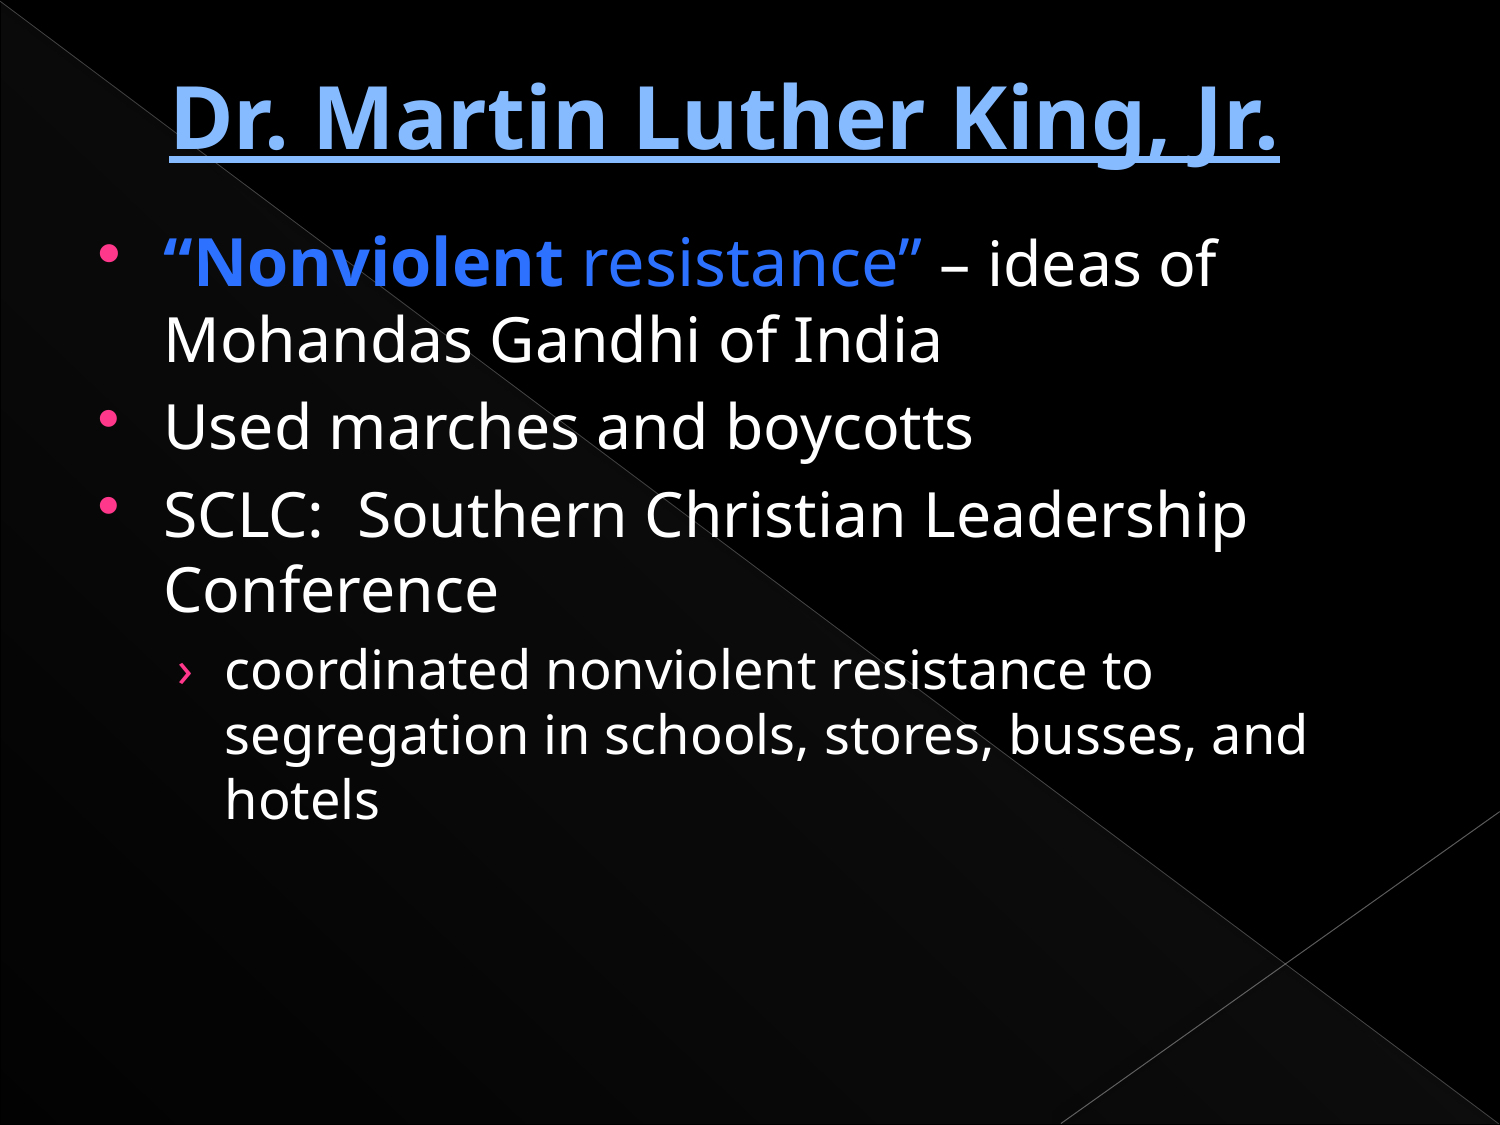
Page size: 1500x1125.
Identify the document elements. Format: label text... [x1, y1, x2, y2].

title Dr. Martin Luther King, Jr. [75, 0, 1425, 212]
list “Nonviolent resistance” – ideas of Mohandas Gandhi of India Used marches and boycotts SCLC: Southern Christian Leadership Conference coordinated nonviolent resistance to segregation in schools, stores, busses, and hotels [75, 212, 1425, 1059]
